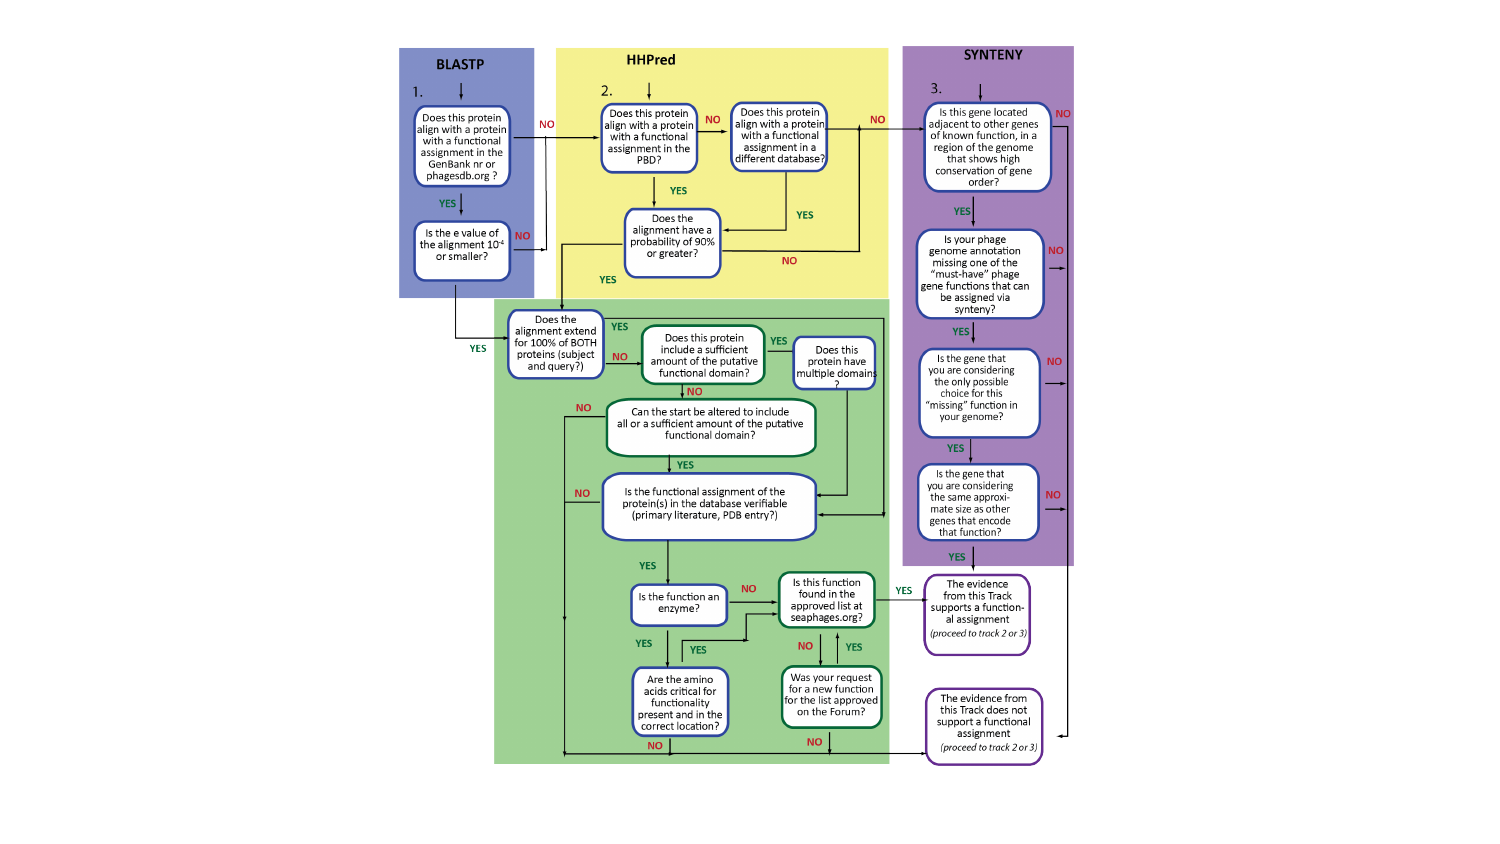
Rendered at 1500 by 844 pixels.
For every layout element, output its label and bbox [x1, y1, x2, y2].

list [399, 46, 1074, 767]
